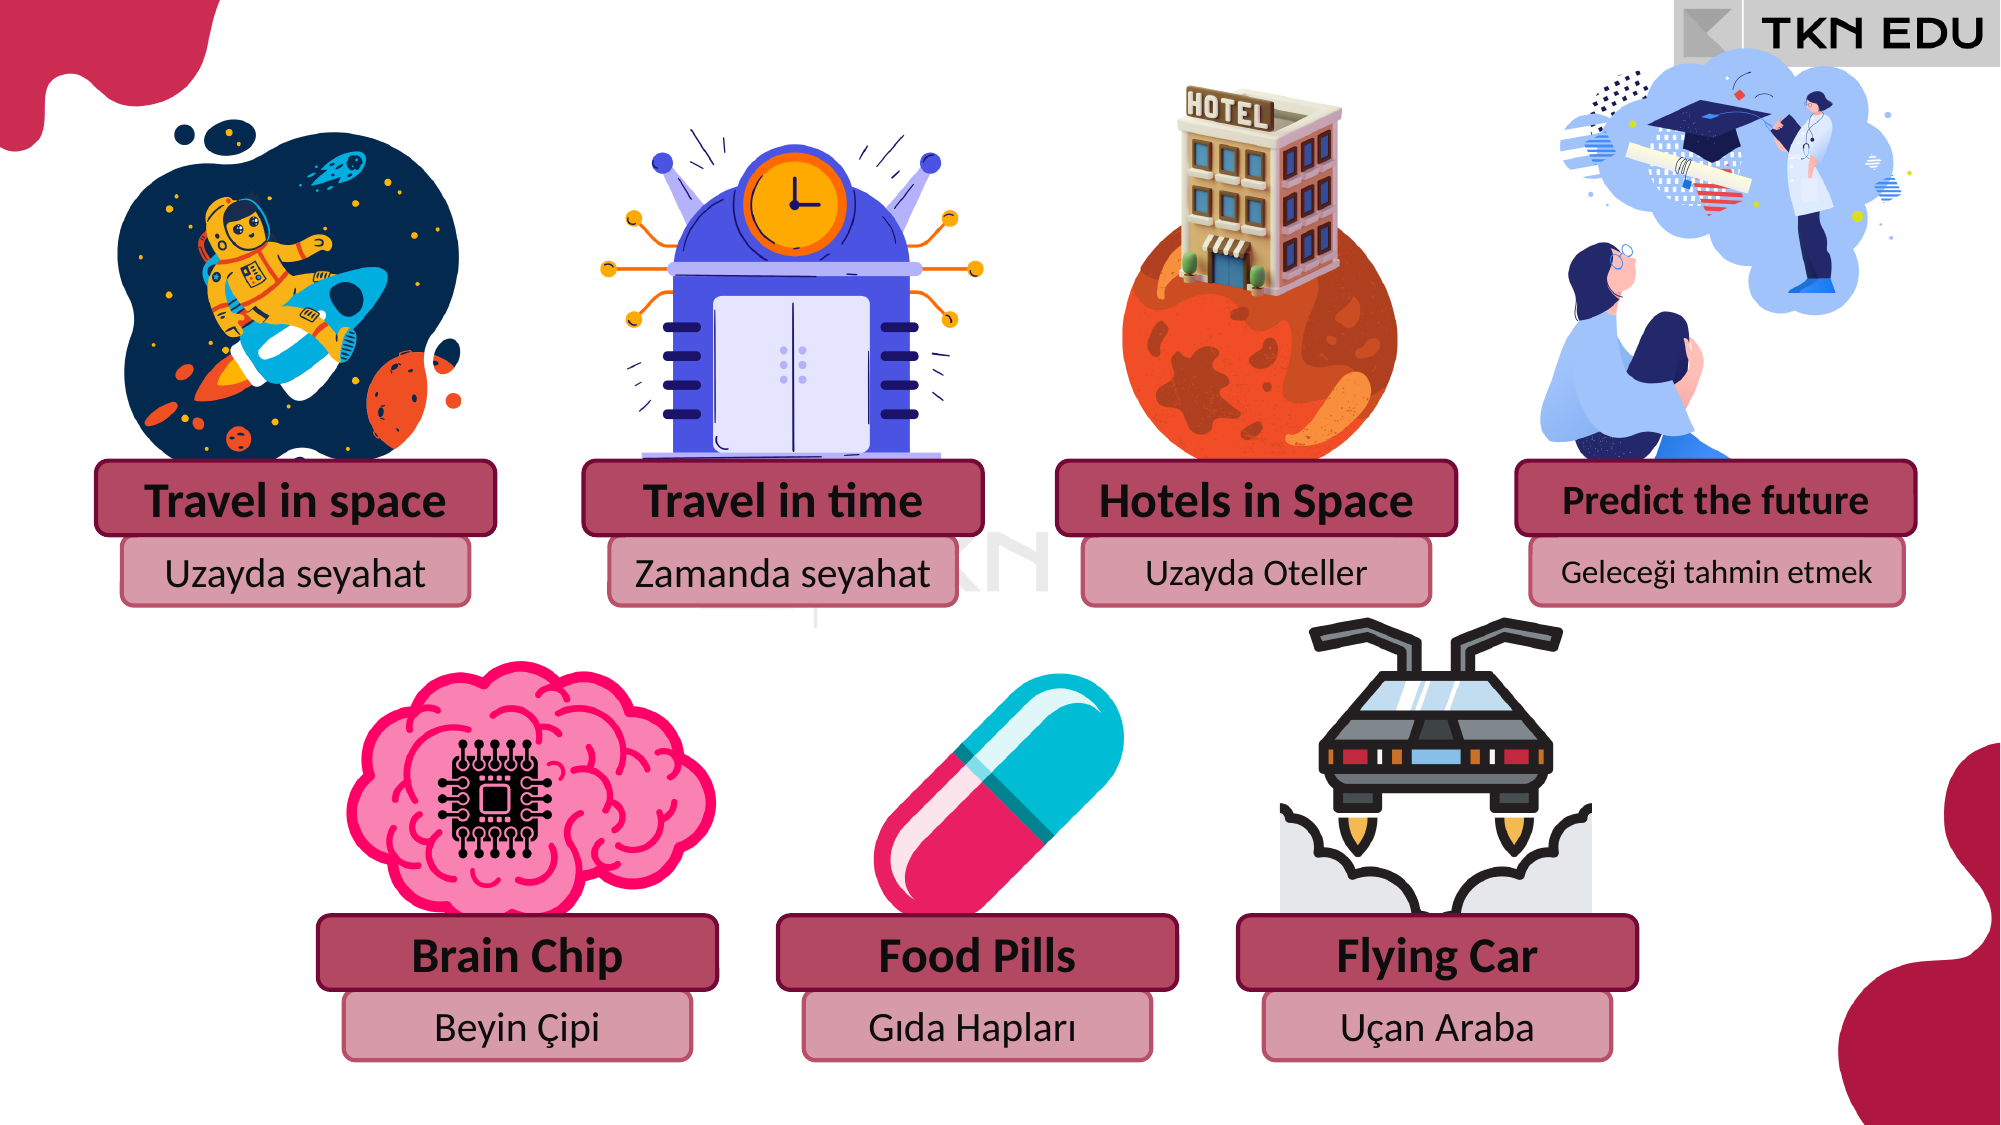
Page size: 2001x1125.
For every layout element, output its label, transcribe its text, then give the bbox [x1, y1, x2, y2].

text_box Travel in time [583, 460, 983, 536]
text_box Predict the future [1516, 460, 1916, 536]
text_box Gıda Hapları [803, 990, 1152, 1061]
text_box Zamanda seyahat [609, 536, 957, 606]
text_box Food Pills [777, 915, 1178, 990]
text_box Brain Chip [317, 915, 718, 990]
text_box Beyin Çipi [343, 990, 692, 1061]
text_box Uzayda Oteller [1082, 536, 1431, 606]
text_box Uzayda seyahat [121, 536, 470, 606]
text_box Flying Car [1238, 915, 1638, 990]
text_box Geleceği tahmin etmek [1530, 536, 1904, 606]
picture [0, 0, 2001, 1125]
text_box Hotels in Space [1056, 460, 1457, 536]
text_box Uçan Araba [1263, 990, 1612, 1061]
text_box Travel in space [96, 460, 496, 536]
